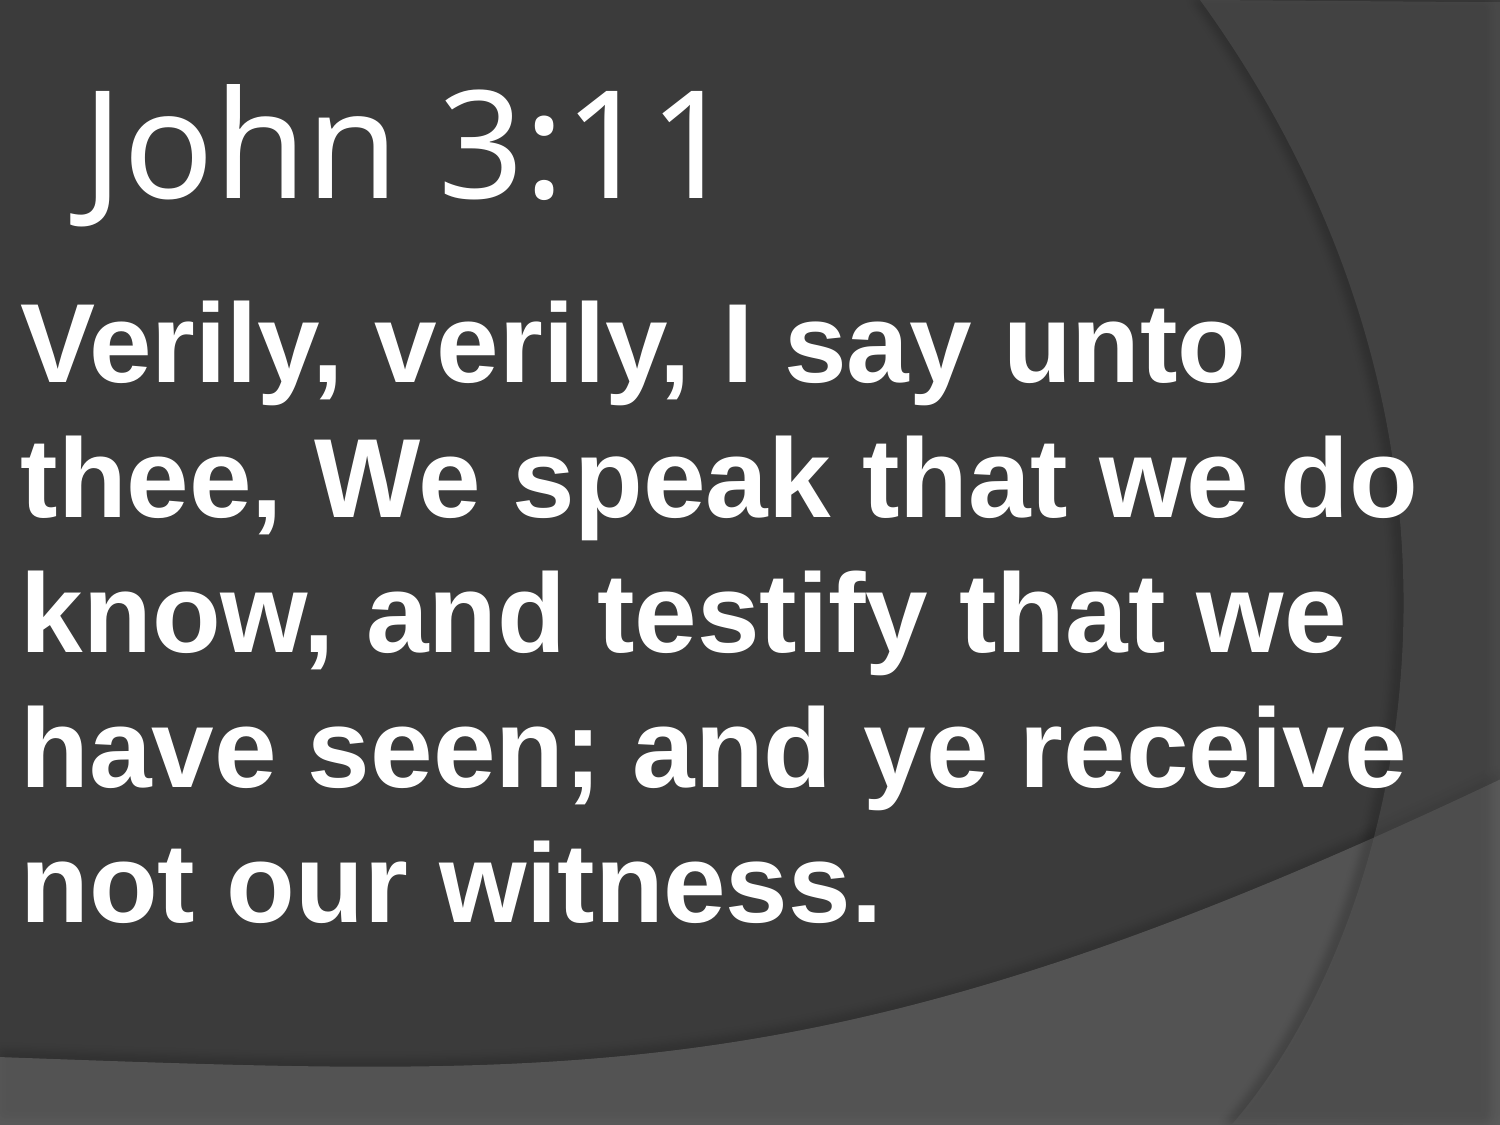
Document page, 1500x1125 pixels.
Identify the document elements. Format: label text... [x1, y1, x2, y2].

title John 3:11 [75, 45, 1300, 233]
list Verily, verily, I say unto thee, We speak that we do know, and testify that we have seen; and ye receive not our witness. [0, 262, 1488, 1125]
